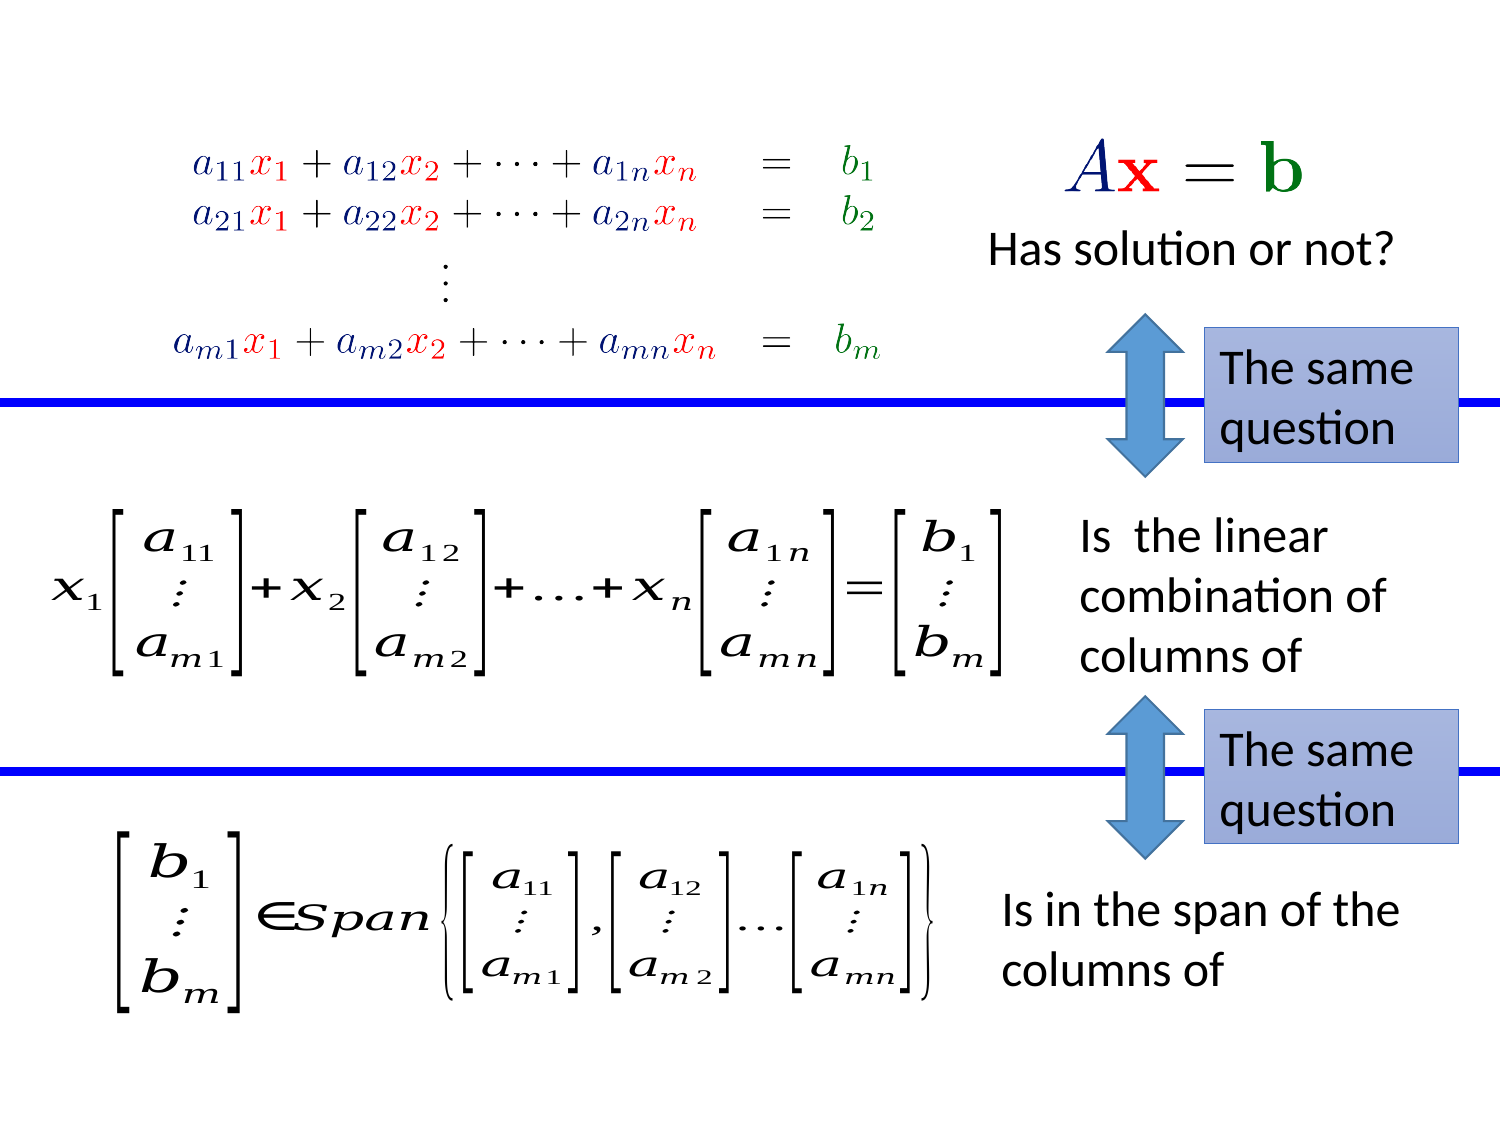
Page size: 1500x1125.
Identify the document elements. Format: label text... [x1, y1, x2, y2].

text_box [1105, 403, 1186, 479]
text_box The same question [1204, 403, 1459, 463]
text_box [1105, 694, 1186, 771]
text_box [1105, 312, 1186, 402]
picture [1064, 138, 1302, 192]
text_box The same question [1204, 327, 1459, 402]
text_box Has solution or not? [972, 208, 1461, 283]
text_box The same question [1204, 772, 1459, 844]
picture [174, 145, 880, 359]
text_box The same question [1204, 709, 1459, 771]
text_box [1105, 772, 1186, 861]
